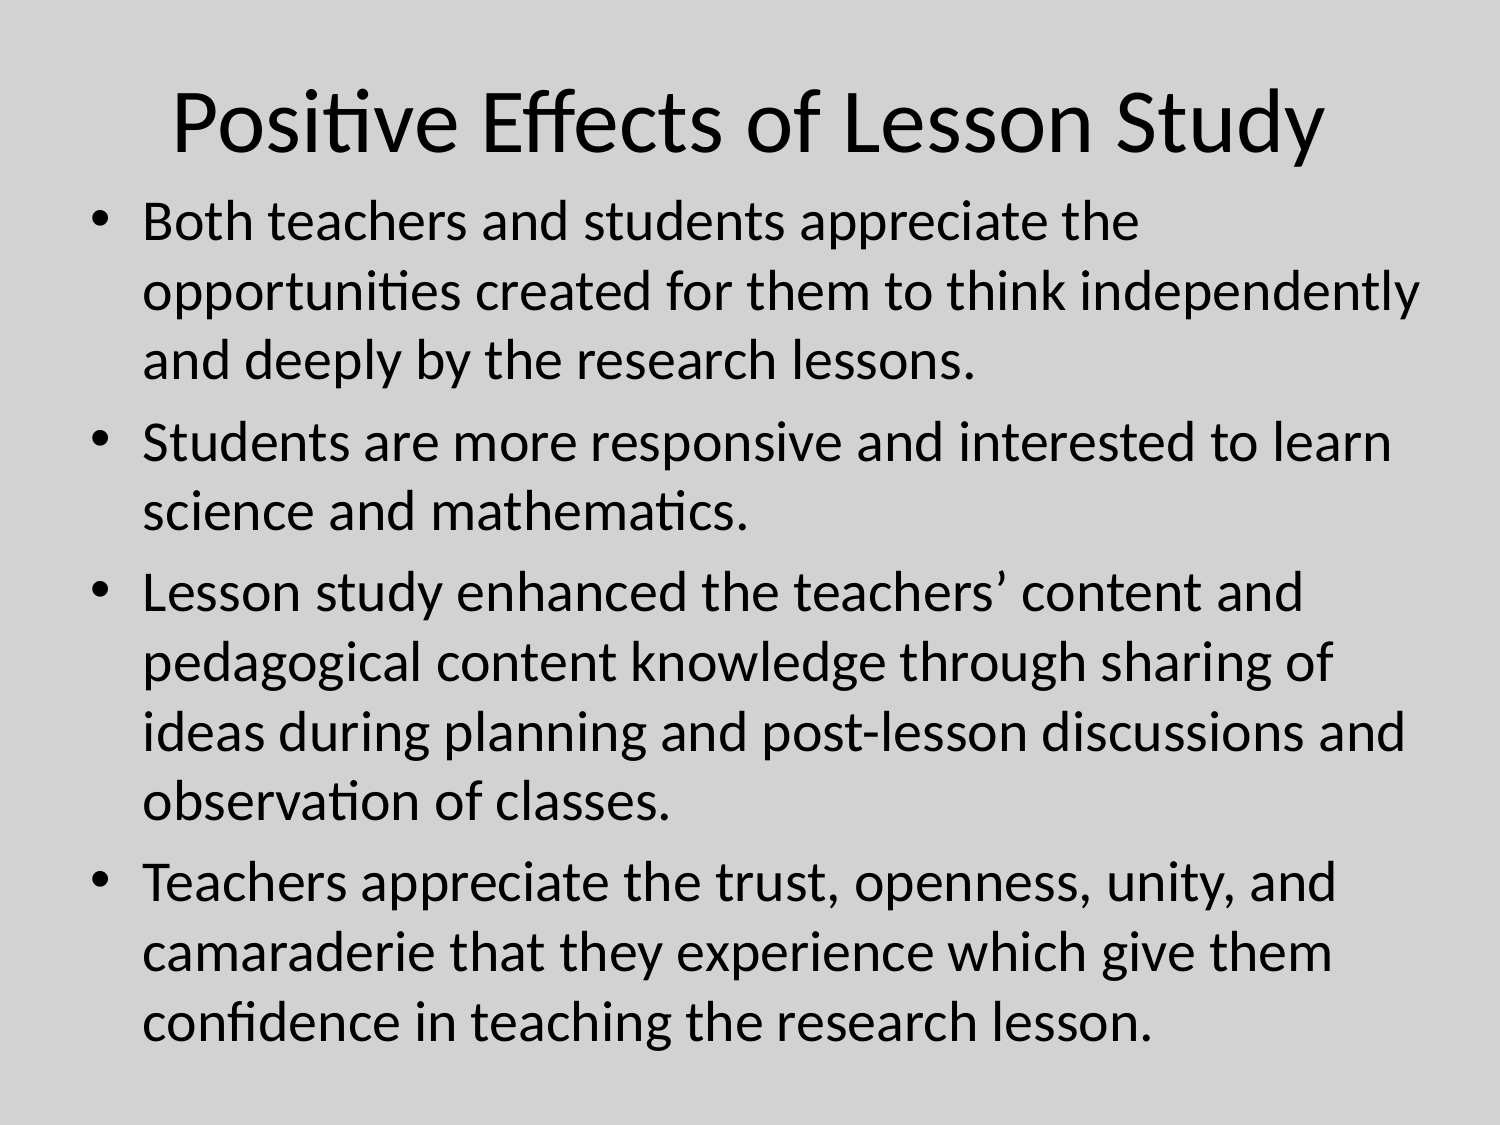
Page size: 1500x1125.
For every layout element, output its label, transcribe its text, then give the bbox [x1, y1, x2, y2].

title Positive Effects of Lesson Study [75, 45, 1425, 174]
list Both teachers and students appreciate the opportunities created for them to think independently and deeply by the research lessons. Students are more responsive and interested to learn science and mathematics. Lesson study enhanced the teachers’ content and pedagogical content knowledge through sharing of ideas during planning and post-lesson discussions and observation of classes. Teachers appreciate the trust, openness, unity, and camaraderie that they experience which give them confidence in teaching the research lesson. [75, 174, 1438, 1075]
